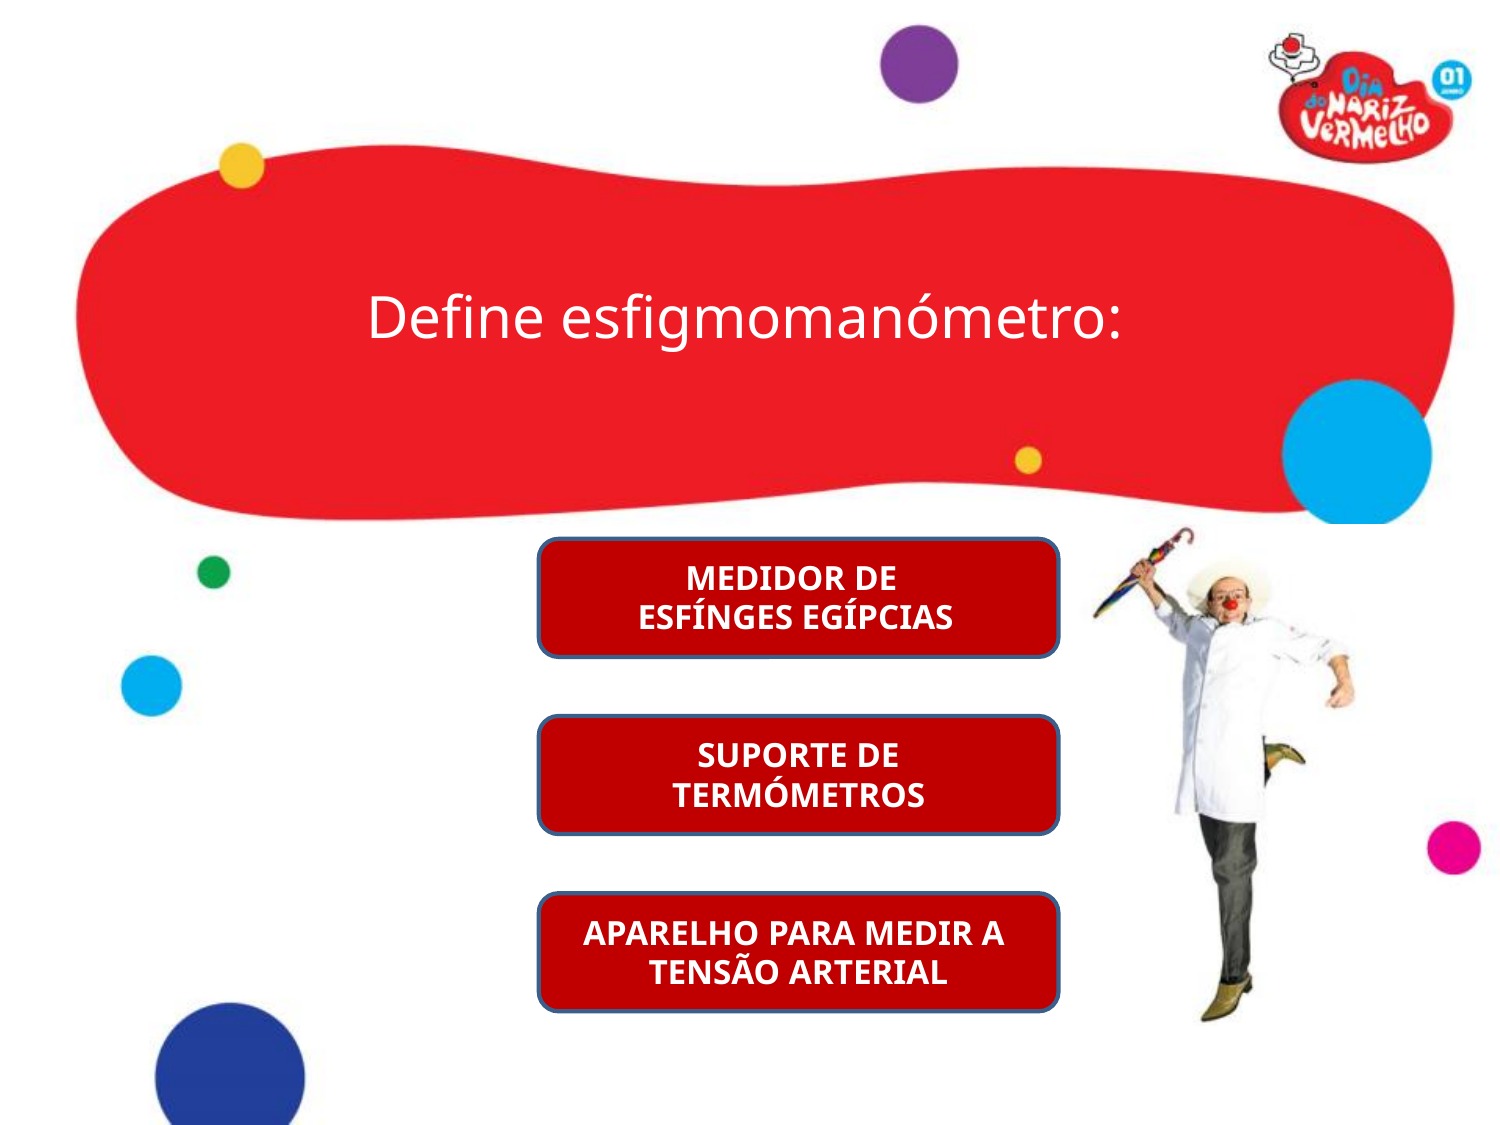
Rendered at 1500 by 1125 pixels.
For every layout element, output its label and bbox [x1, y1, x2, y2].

text_box [509, 892, 1062, 1012]
picture [0, 0, 1500, 1125]
